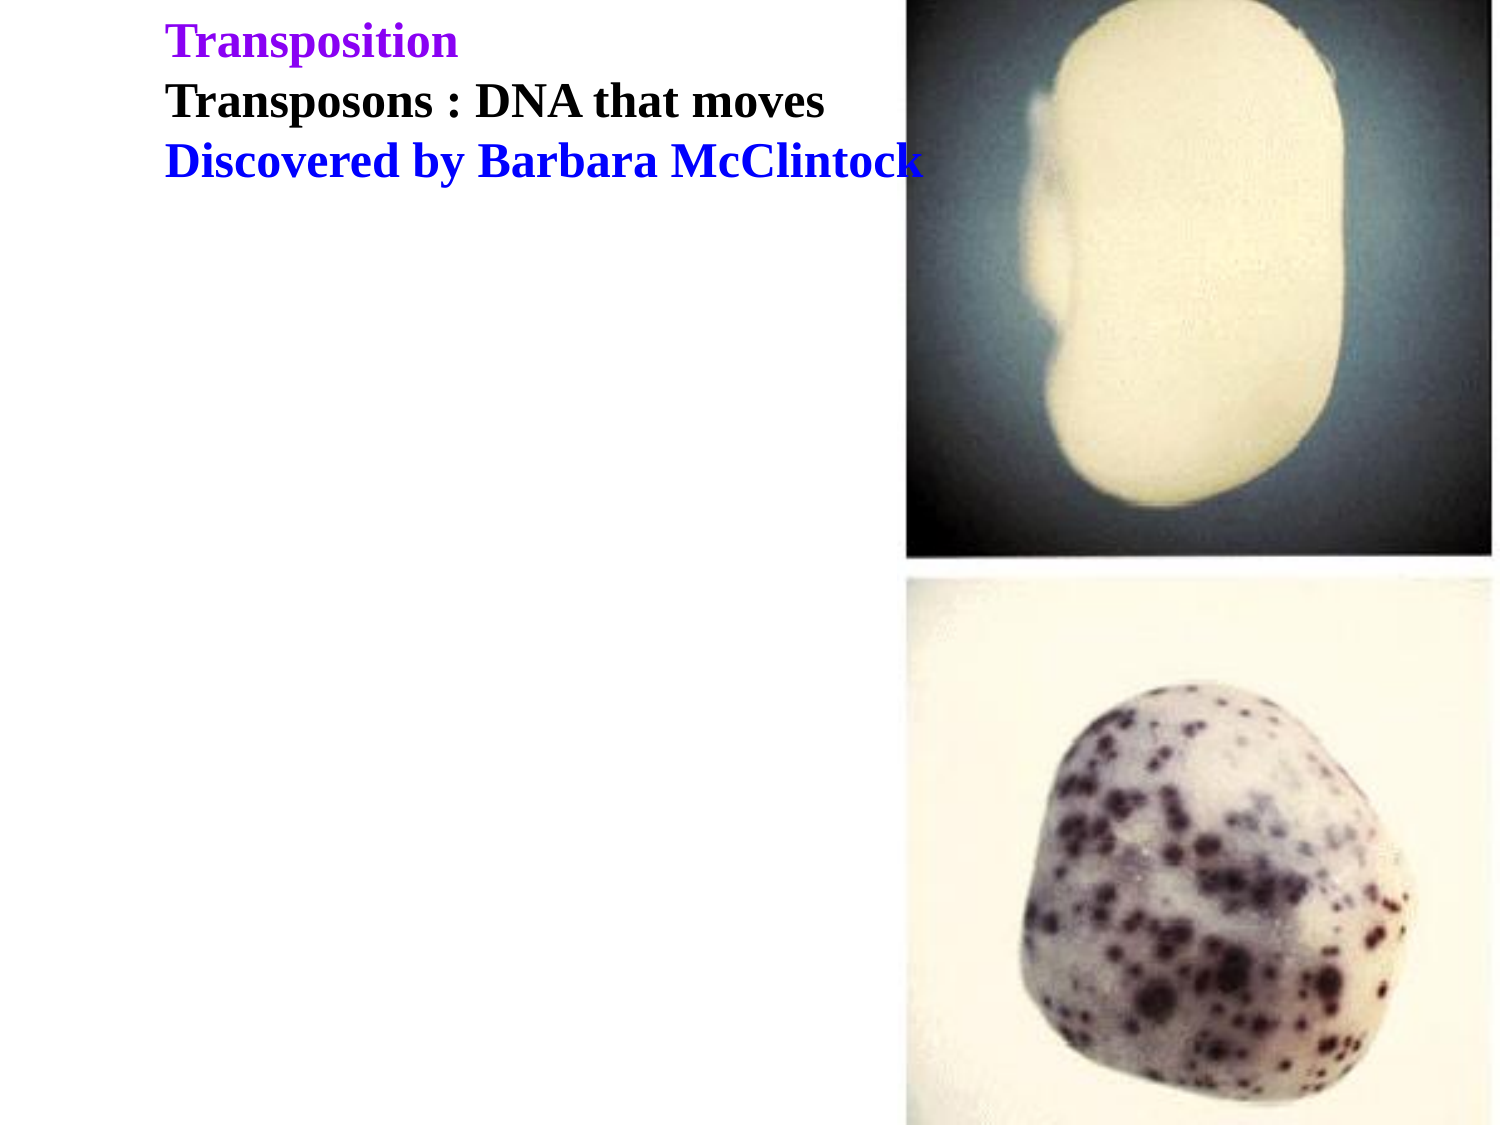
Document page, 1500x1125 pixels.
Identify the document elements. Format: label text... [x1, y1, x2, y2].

picture [897, 0, 1500, 1125]
text_box Transposition Transposons : DNA that moves Discovered by Barbara McClintock [0, 0, 895, 195]
